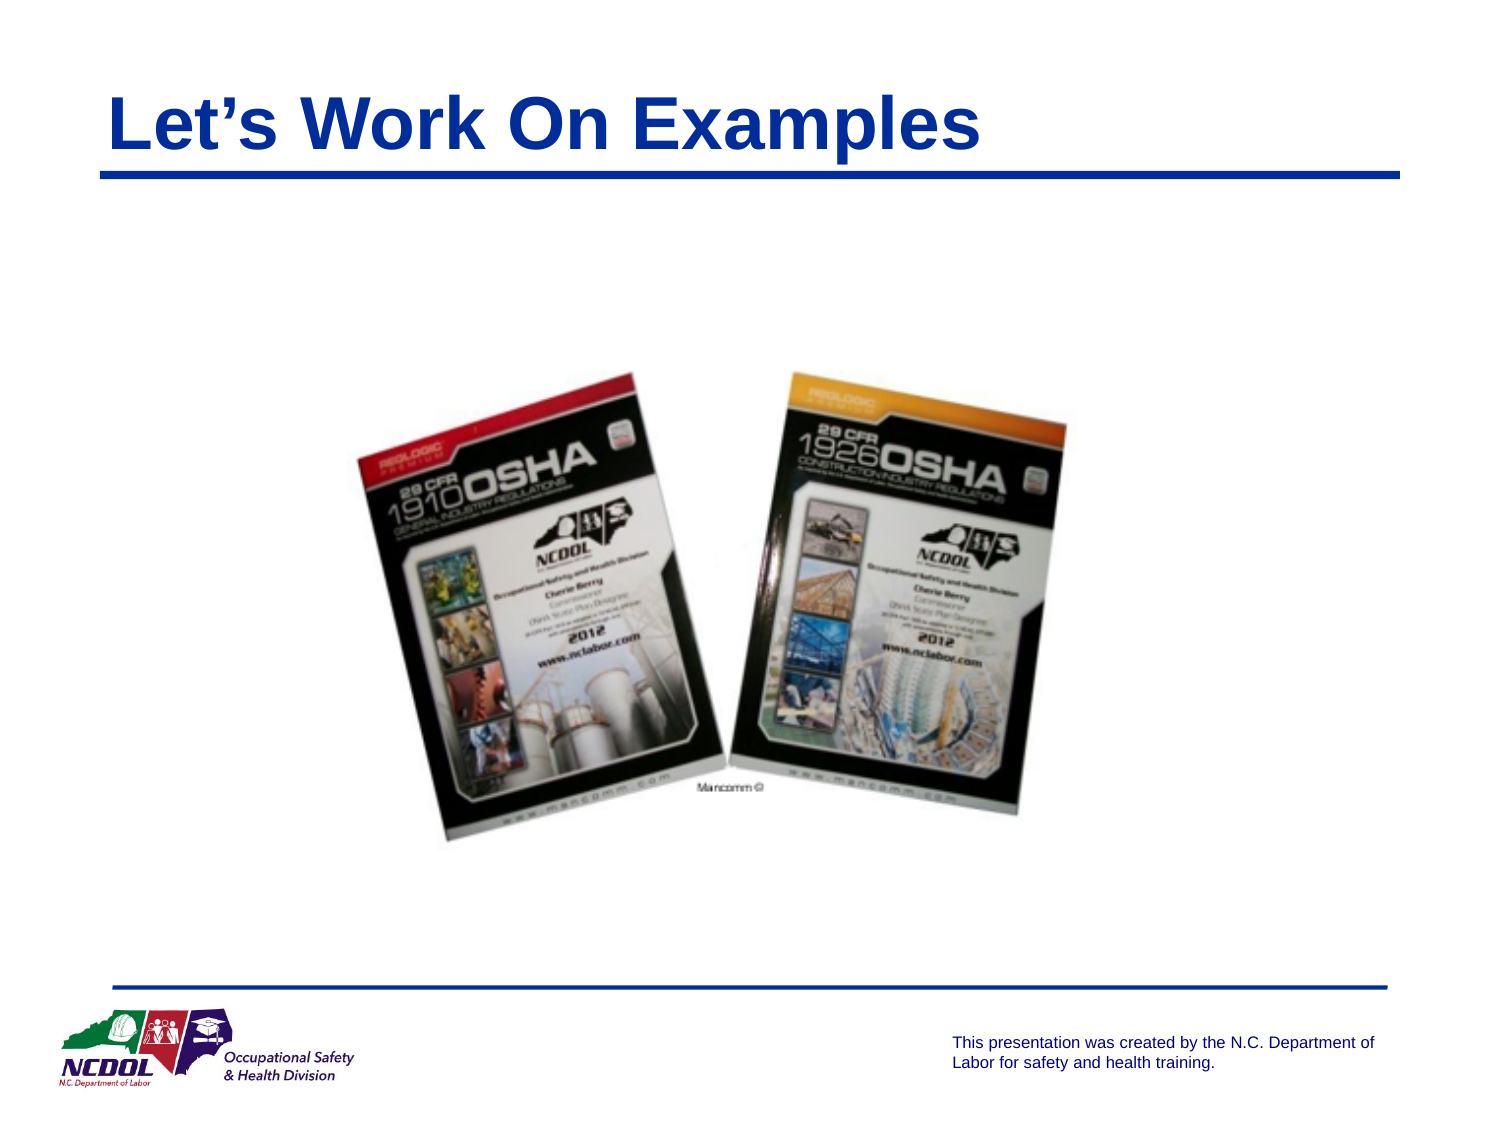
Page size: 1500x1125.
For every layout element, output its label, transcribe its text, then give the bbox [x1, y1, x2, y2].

title Let’s Work On Examples [99, 75, 1450, 166]
picture [50, 999, 363, 1097]
picture [299, 337, 1128, 857]
